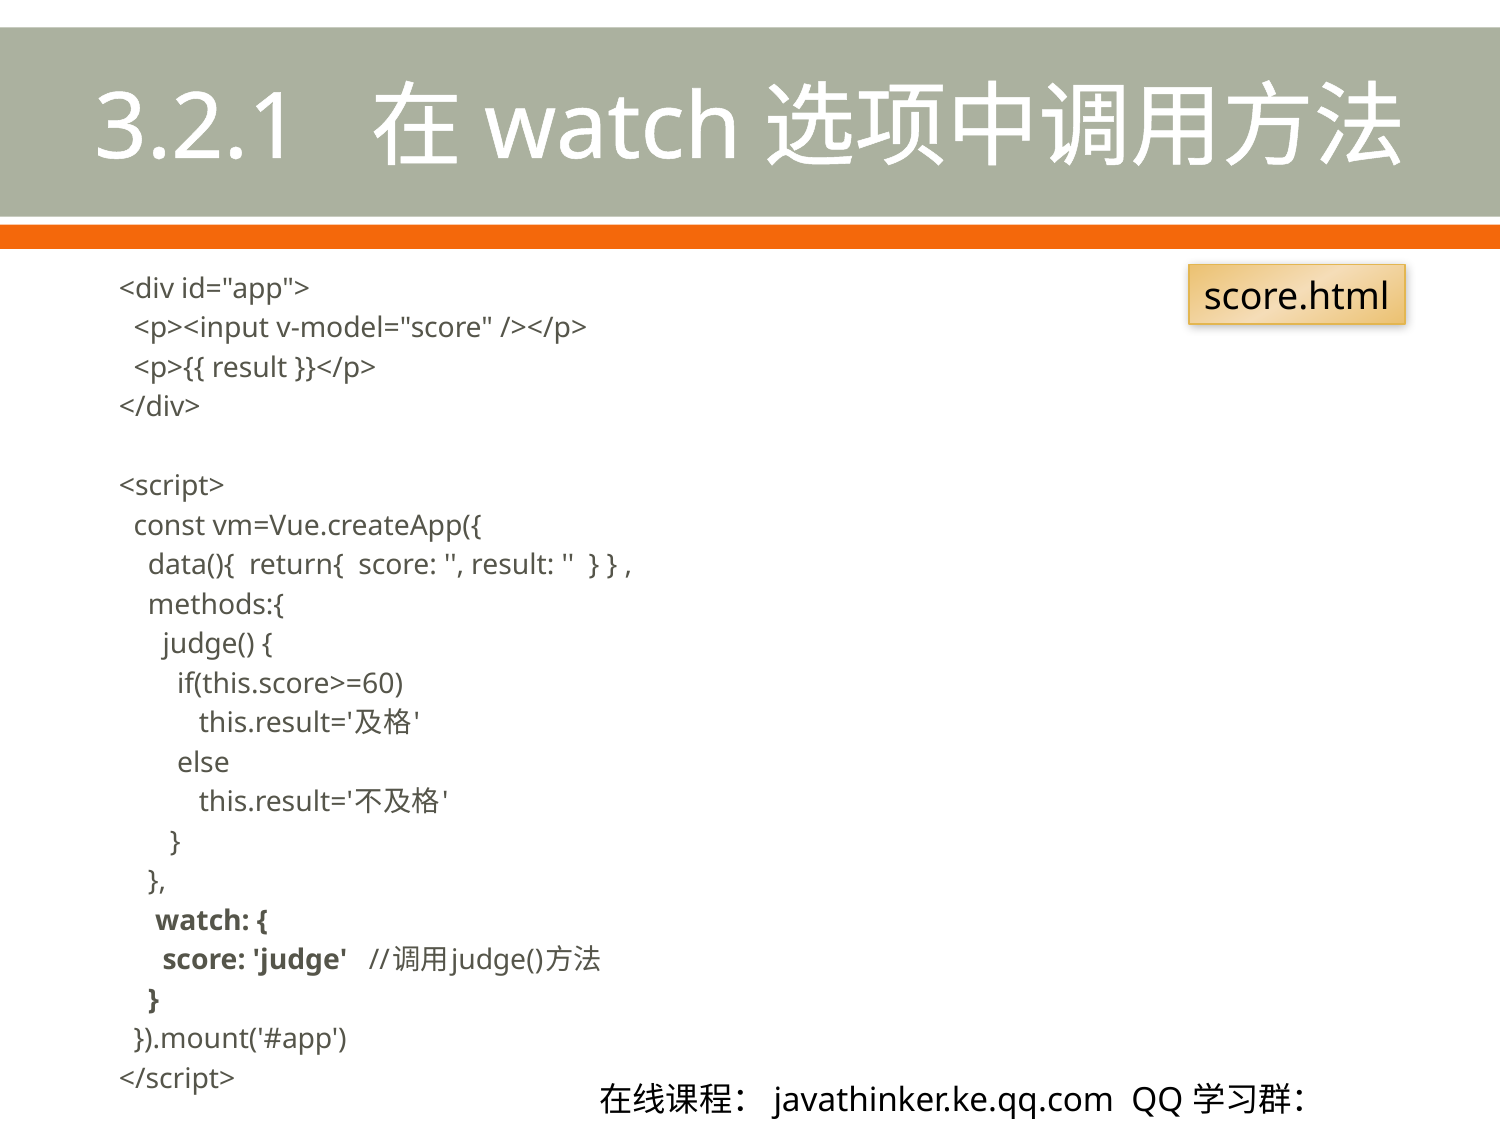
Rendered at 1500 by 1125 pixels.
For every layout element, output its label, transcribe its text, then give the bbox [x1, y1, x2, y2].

footer 在线课程：javathinker.ke.qq.com QQ学习群：915851077 [1186, 266, 1410, 330]
list <div id="app"> <p><input v-model="score" /></p> <p>{{ result }}</p> </div> <script> const vm=Vue.createApp({ data(){ return{ score: '', result: '' } } , methods:{ judge() { if(this.score>=60) this.result='及格' else this.result='不及格' } }, watch: { score: 'judge' //调用judge()方法 } }).mount('#app') </script> [75, 262, 1425, 1125]
title 3.2.1 在watch选项中调用方法 [75, 29, 1425, 213]
text_box score.html [1188, 264, 1406, 325]
footer 在线课程：javathinker.ke.qq.com QQ学习群：915851077 [584, 1070, 1496, 1121]
